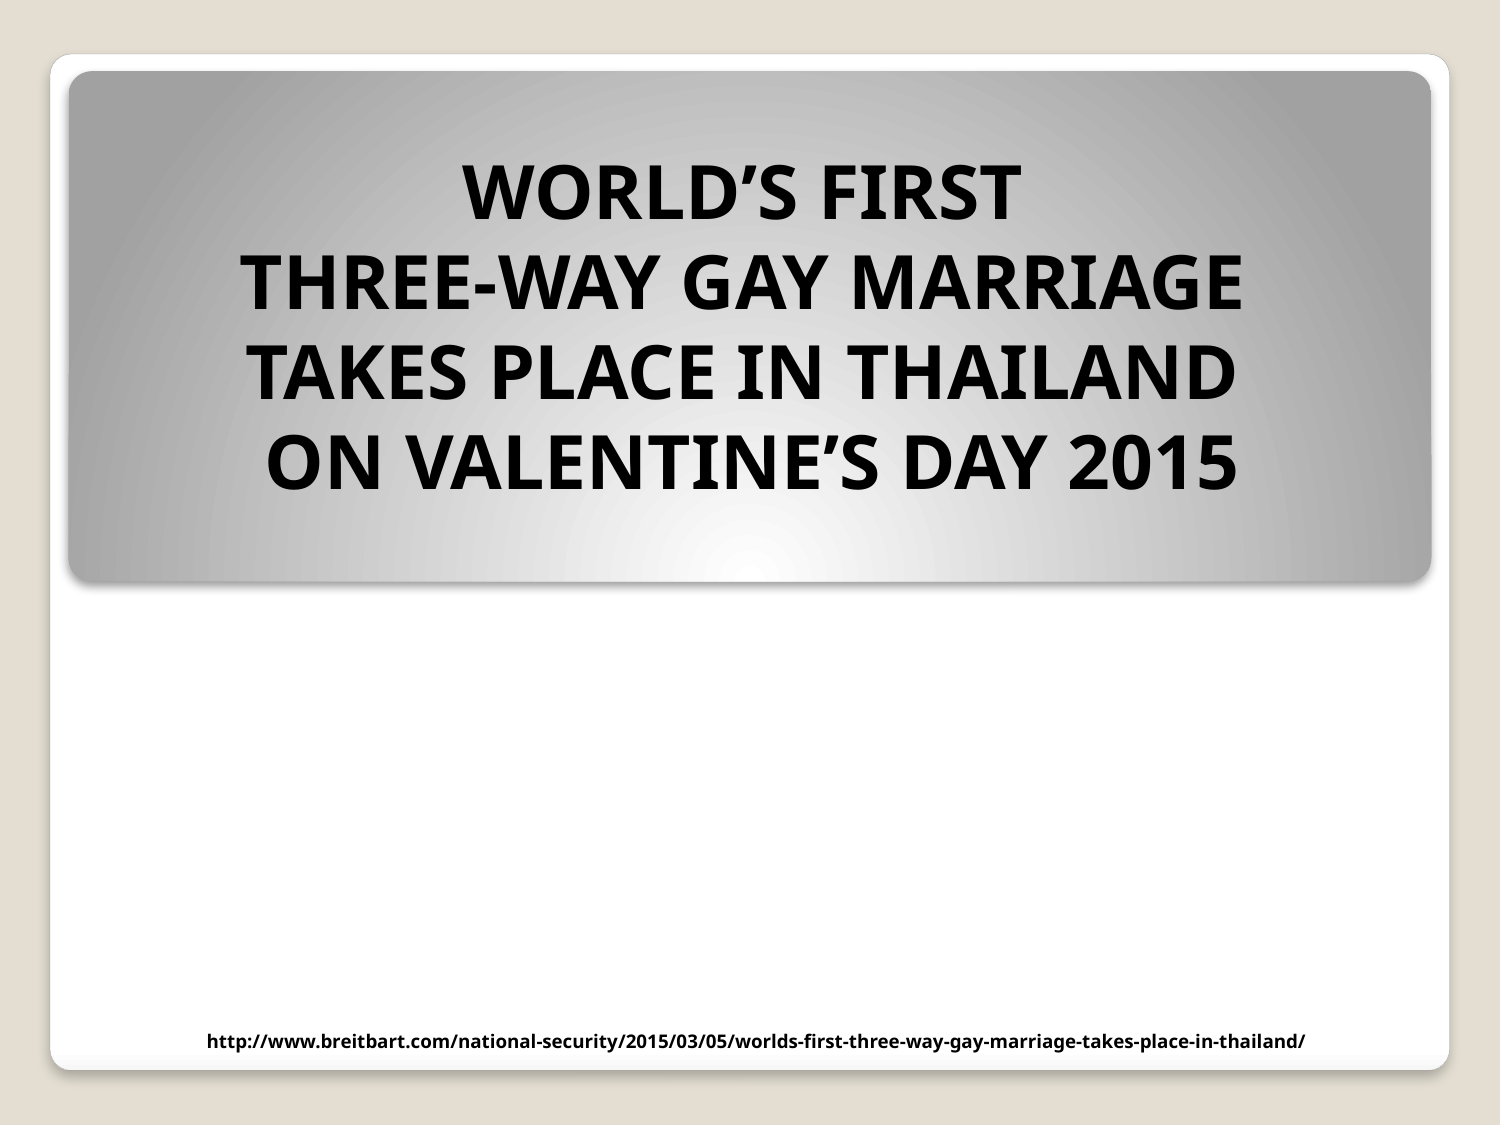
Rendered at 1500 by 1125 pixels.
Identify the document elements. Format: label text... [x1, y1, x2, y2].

text_box http://www.breitbart.com/national-security/2015/03/05/worlds-first-three-way-gay-marriage-takes-place-in-thailand/ [191, 1022, 1320, 1060]
text_box WORLD’S FIRST THREE-WAY GAY MARRIAGE TAKES PLACE IN THAILAND on Valentine’s day 2015 [224, 137, 1281, 513]
